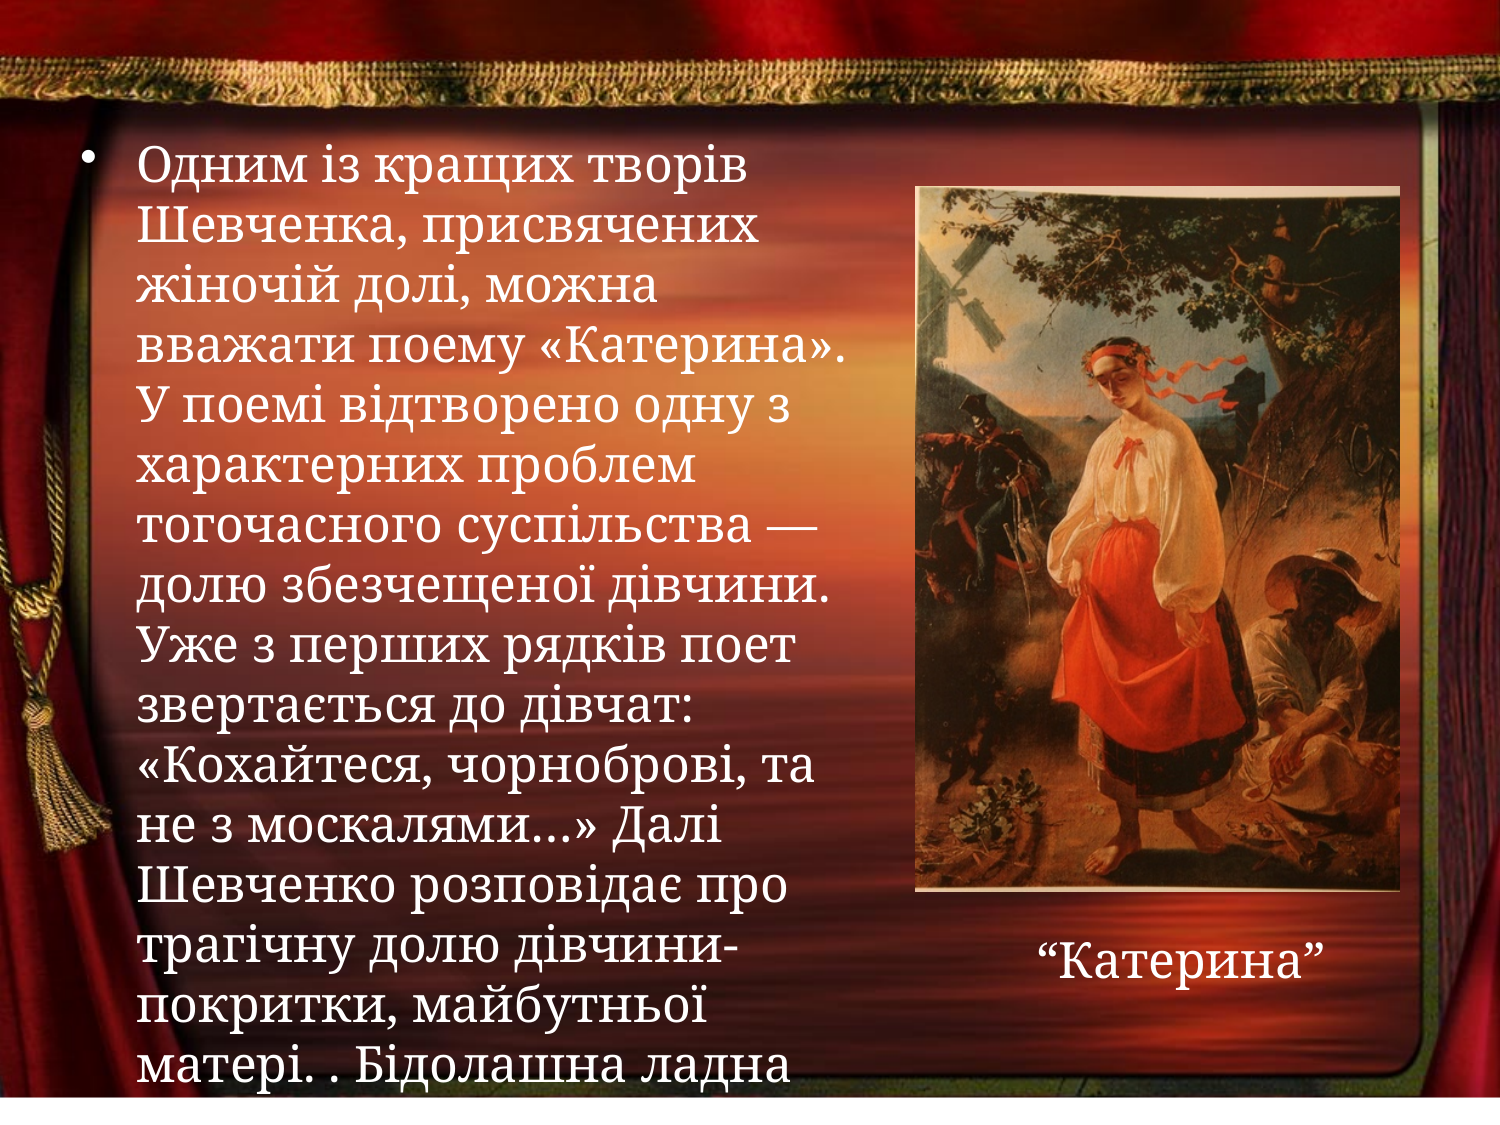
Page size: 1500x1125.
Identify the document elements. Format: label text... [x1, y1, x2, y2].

picture [0, 0, 1500, 1125]
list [915, 185, 1401, 892]
title “Катерина” [950, 916, 1412, 1000]
list Одним із кращих творів Шевченка, присвячених жіночій долі, можна вважати поему «Катерина». У поемі відтворено одну з характерних проблем тогочасного суспільства — долю збезчещеної дівчини. Уже з перших рядків поет звертається до дівчат: «Кохайтеся, чорноброві, та не з москалями…» Далі Шевченко розповідає про трагічну долю дівчини-покритки, майбутньої матері. . Бідолашна ладна навіть пожертвувати власним життям, аби врятувати дитину від ганьби. [64, 125, 904, 1059]
